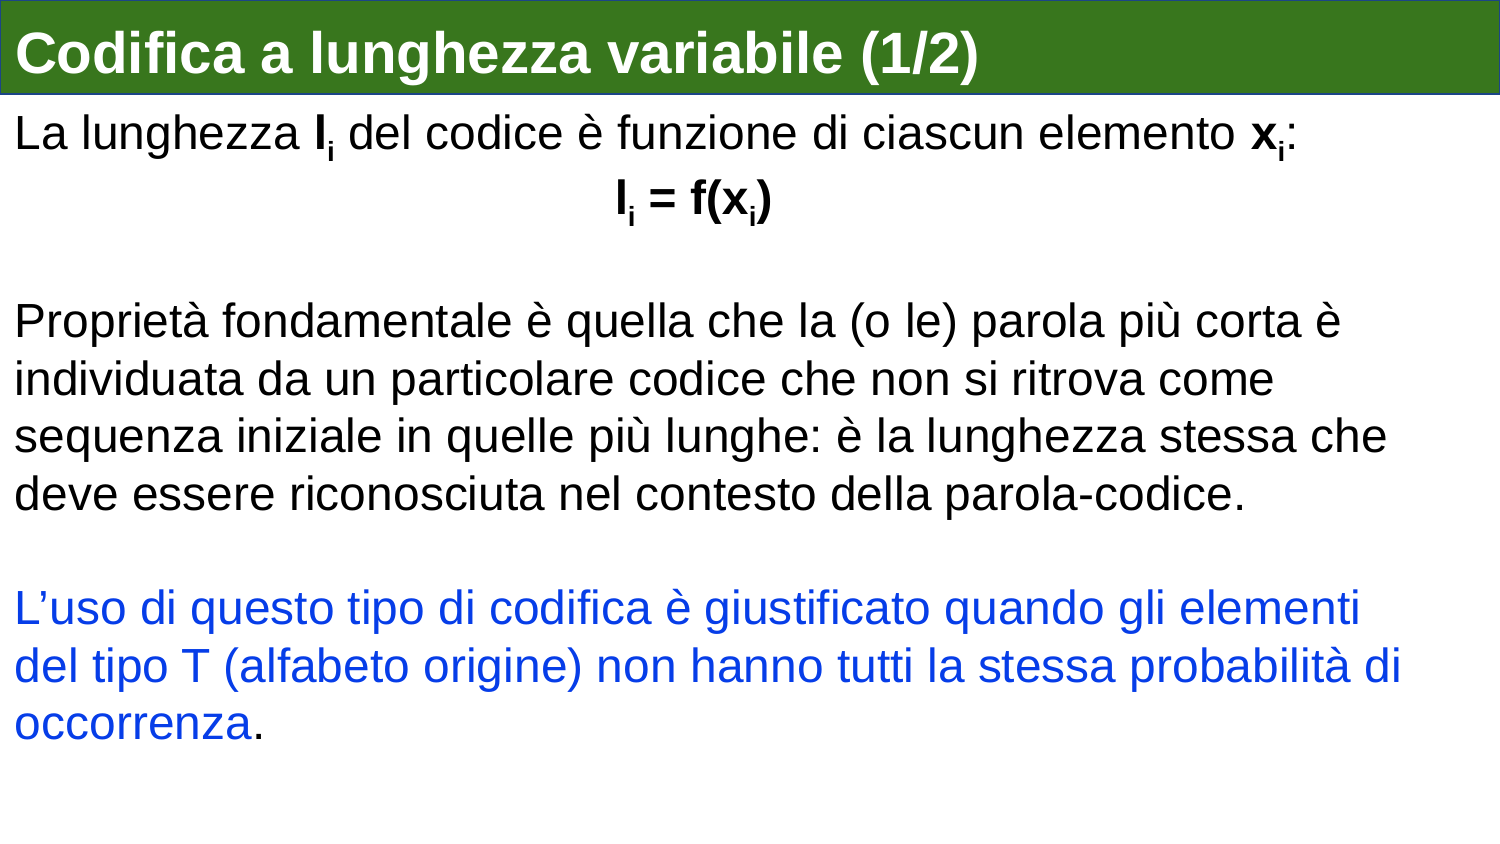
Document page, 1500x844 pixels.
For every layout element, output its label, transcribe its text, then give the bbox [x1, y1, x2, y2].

text_box La lunghezza li del codice è funzione di ciascun elemento xi: li = f(xi) Proprietà fondamentale è quella che la (o le) parola più corta è individuata da un particolare codice che non si ritrova come sequenza iniziale in quelle più lunghe: è la lunghezza stessa che deve essere riconosciuta nel contesto della parola-codice. L’uso di questo tipo di codifica è giustificato quando gli elementi del tipo T (alfabeto origine) non hanno tutti la stessa probabilità di occorrenza. [0, 93, 1500, 844]
title Codifica a lunghezza variabile (1/2) [0, 0, 1500, 93]
